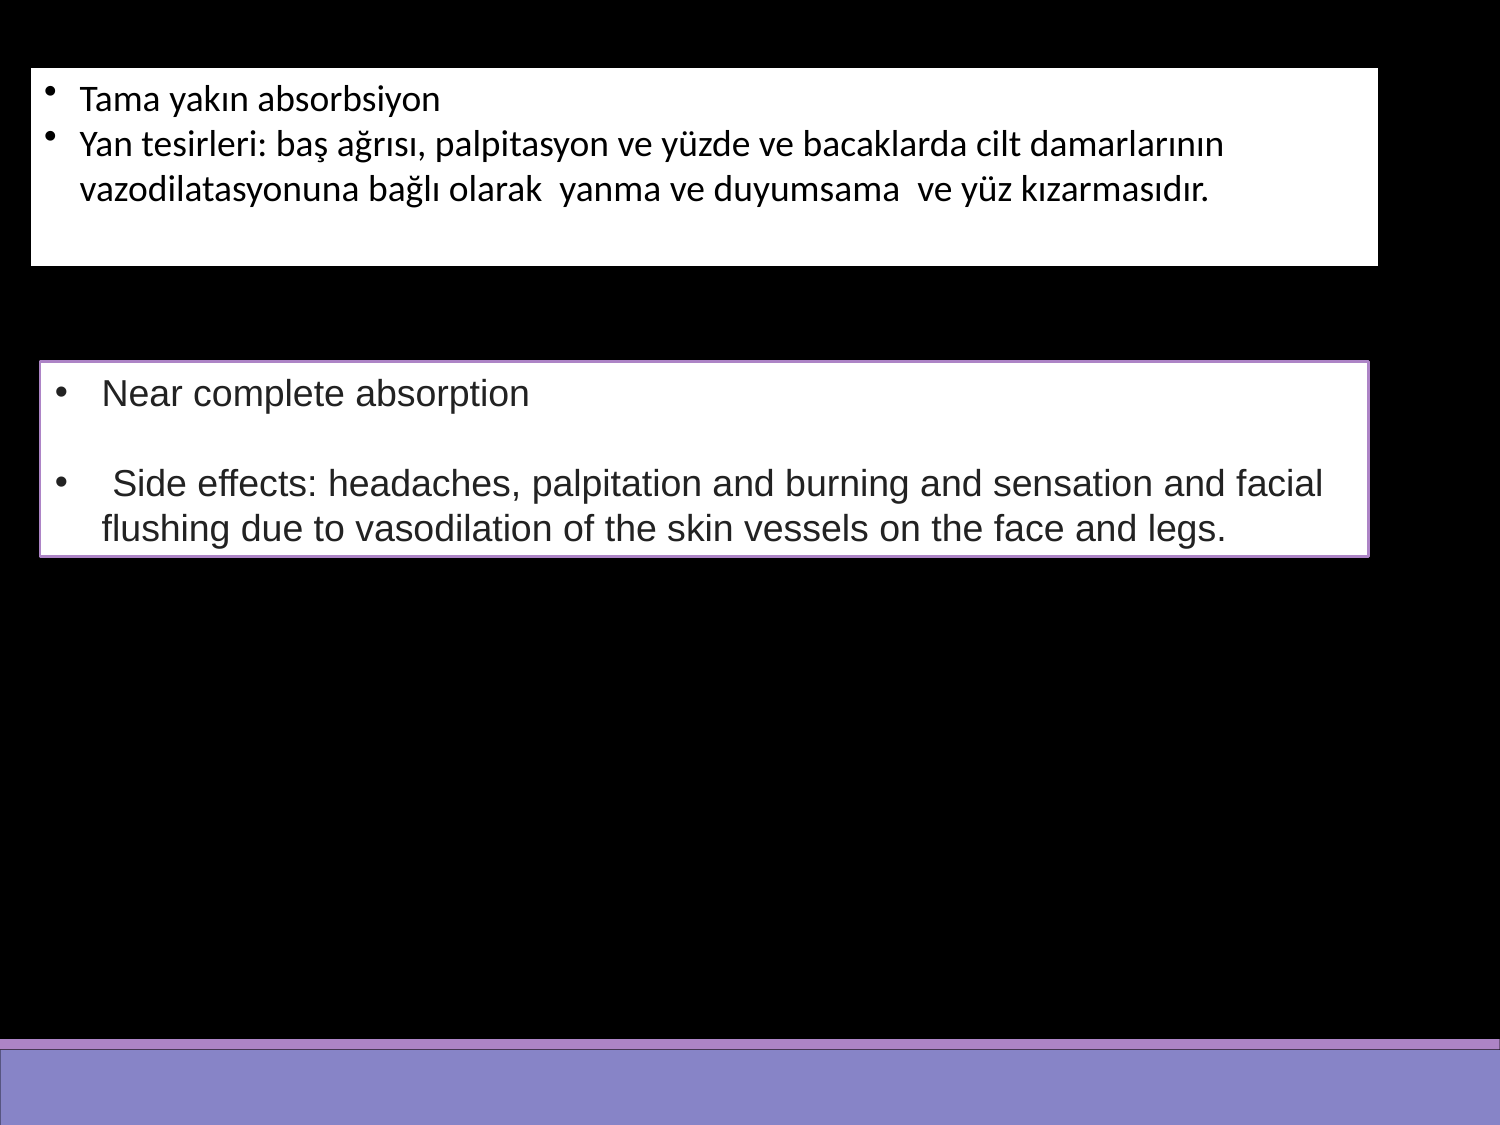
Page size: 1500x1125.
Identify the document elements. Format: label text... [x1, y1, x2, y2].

text_box Near complete absorption Side effects: headaches, palpitation and burning and sensation and facial flushing due to vasodilation of the skin vessels on the face and legs. [39, 360, 1370, 558]
text_box Tama yakın absorbsiyon Yan tesirleri: baş ağrısı, palpitasyon ve yüzde ve bacaklarda cilt damarlarının vazodilatasyonuna bağlı olarak yanma ve duyumsama ve yüz kızarmasıdır. [28, 65, 1381, 268]
